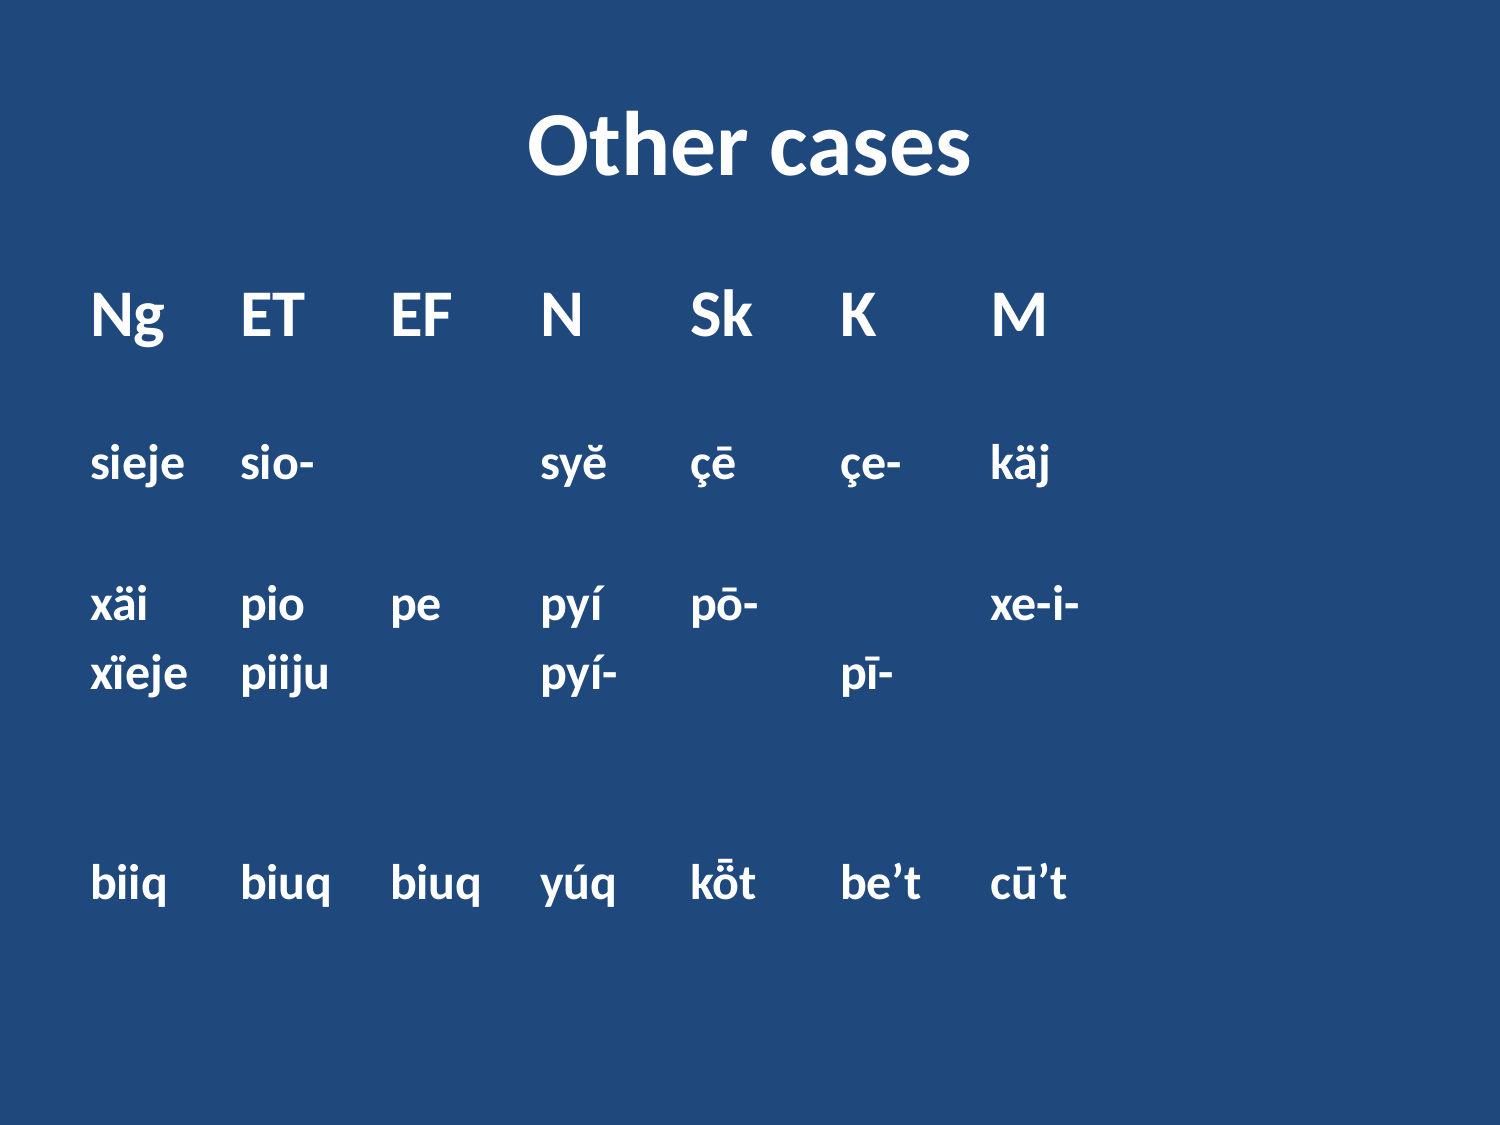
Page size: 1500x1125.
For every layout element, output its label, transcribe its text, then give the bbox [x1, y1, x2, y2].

title Other cases [75, 45, 1425, 233]
list Ng ET EF N Sk K M sieje sio- syĕ çē çe- käj xäi pio pe pyí pō- xe-i- xïeje piiju pyí- pī- biiq biuq biuq yúq kȫt be’t cū’t [75, 262, 1425, 1005]
